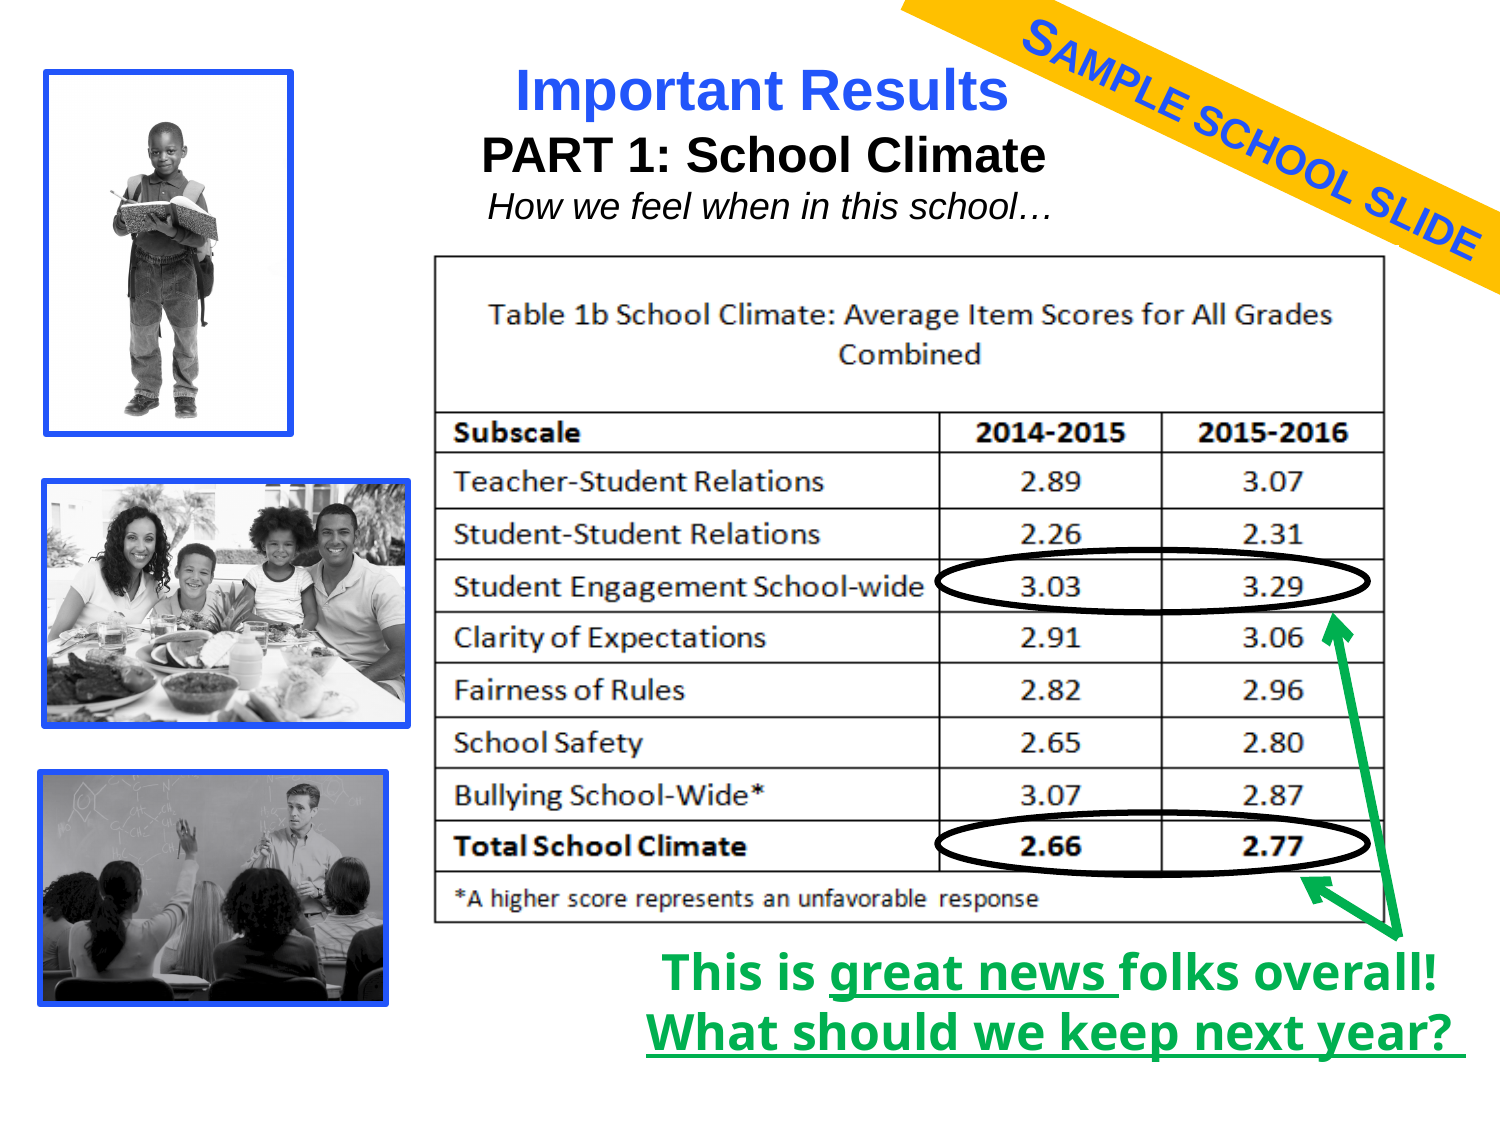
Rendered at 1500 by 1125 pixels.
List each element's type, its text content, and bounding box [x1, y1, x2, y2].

picture [48, 74, 288, 432]
picture [42, 774, 383, 1002]
text_box This is great news folks overall! What should we keep next year? [499, 933, 1500, 1068]
text_box Important Results PART 1: School Climate How we feel when in this school… [209, 44, 1333, 235]
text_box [1332, 612, 1399, 876]
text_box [1299, 876, 1399, 938]
picture [422, 245, 1399, 938]
text_box [374, 463, 417, 659]
picture [46, 483, 406, 723]
text_box SAMPLE SCHOOL SLIDE [900, 0, 1500, 295]
